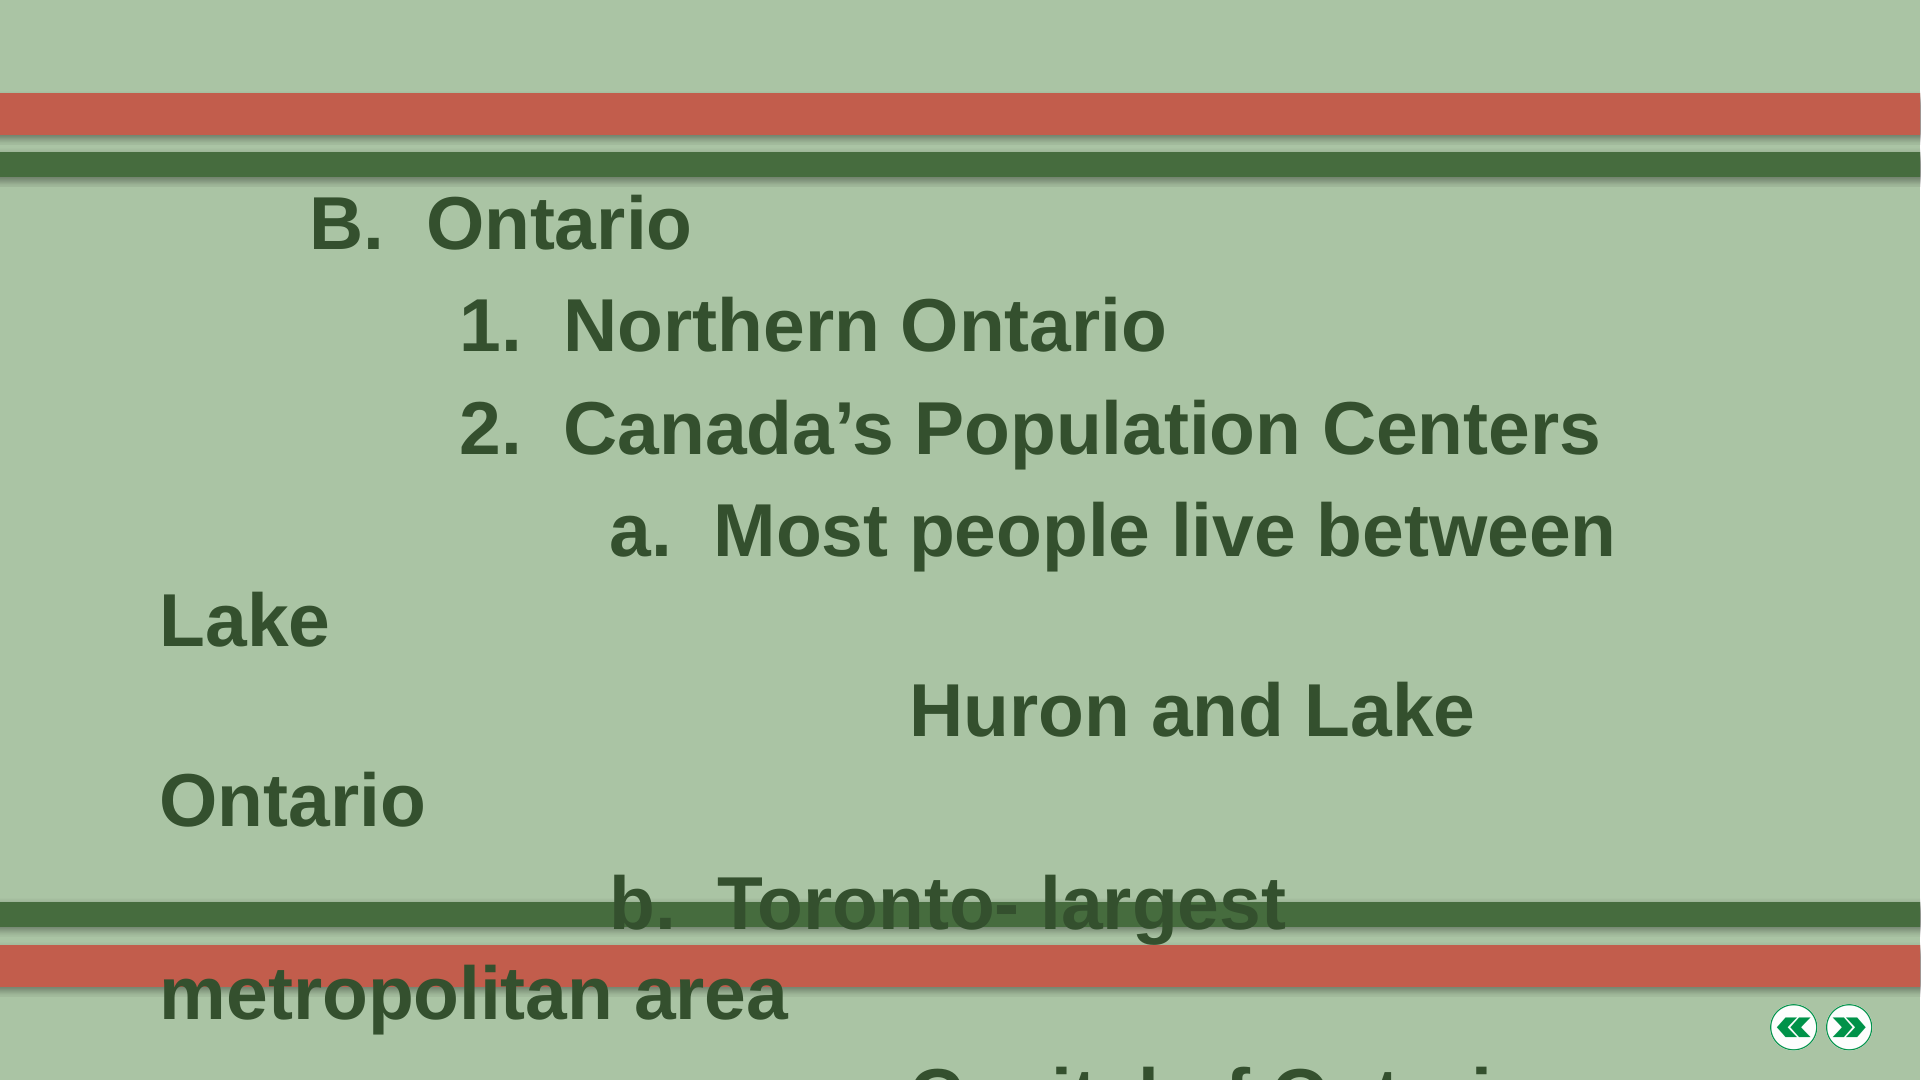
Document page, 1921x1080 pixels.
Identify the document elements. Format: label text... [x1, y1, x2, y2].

picture [1768, 1002, 1819, 1052]
text_box B. Ontario 1. Northern Ontario 2. Canada’s Population Centers a. Most people live between Lake Huron and Lake Ontario b. Toronto- largest metropolitan area Capital of Ontario [145, 166, 1755, 1080]
picture [1824, 1002, 1874, 1052]
